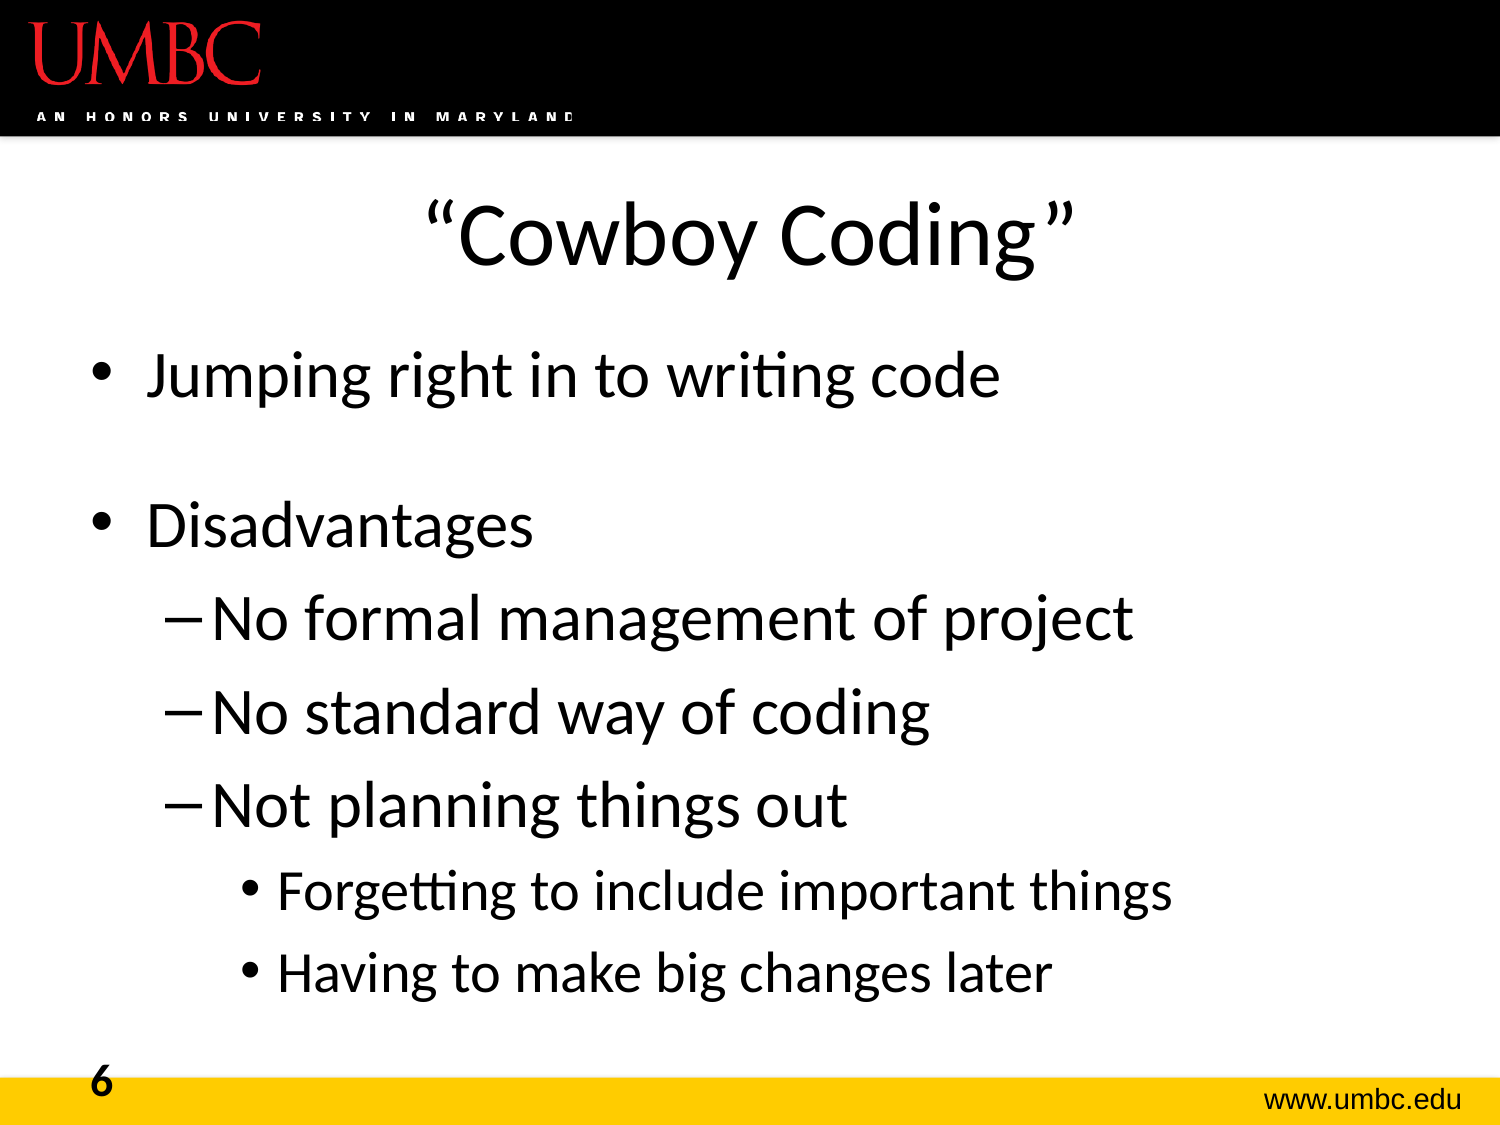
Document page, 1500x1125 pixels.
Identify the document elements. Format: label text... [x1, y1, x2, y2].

list Jumping right in to writing code Disadvantages No formal management of project No standard way of coding Not planning things out Forgetting to include important things Having to make big changes later [75, 323, 1425, 1005]
title “Cowboy Coding” [75, 135, 1425, 323]
slide_number 6 [75, 1042, 425, 1103]
